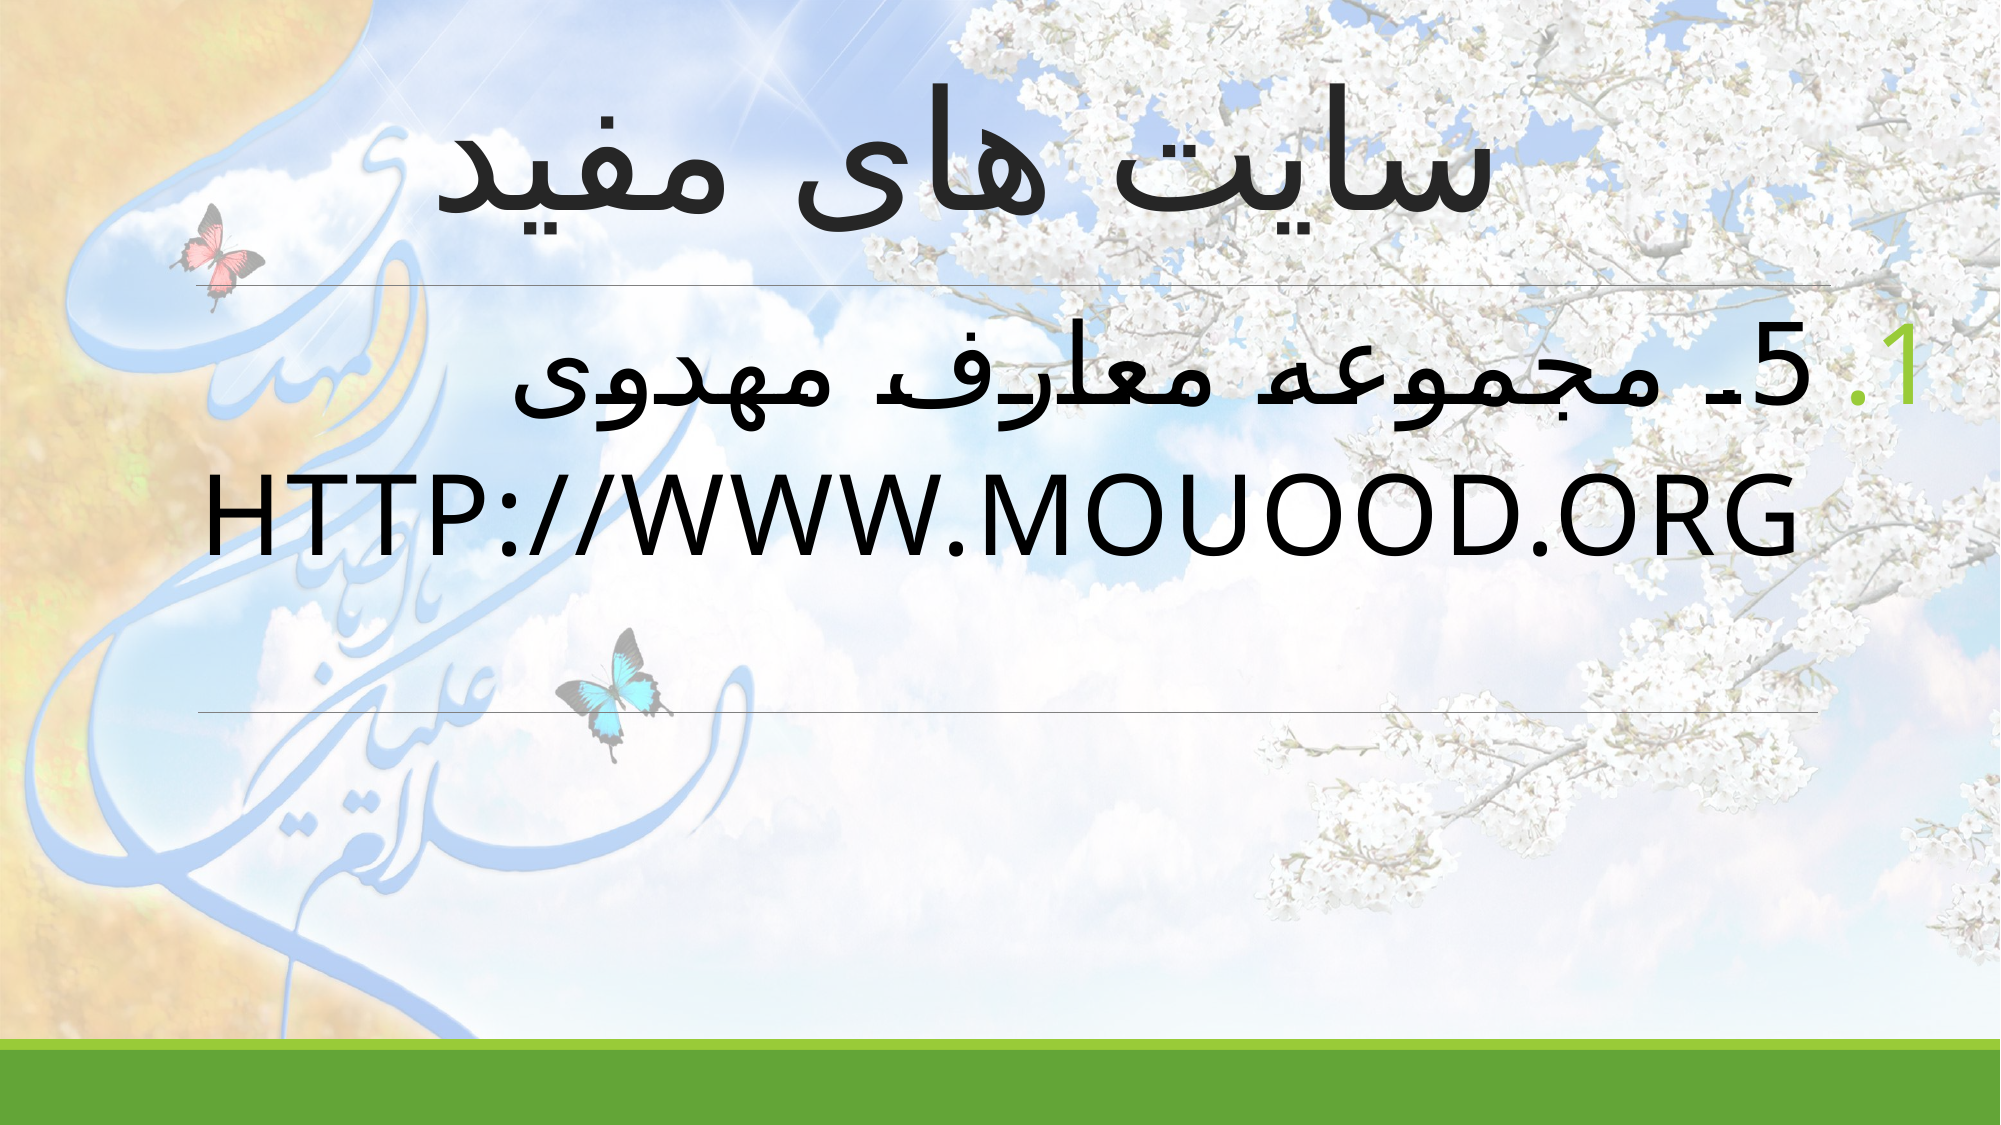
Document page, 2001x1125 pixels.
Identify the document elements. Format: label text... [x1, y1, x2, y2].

subtitle 5. مجموعه معارف مهدوی http://www.mouood.org [43, 299, 1961, 1020]
title سایت های مفید [141, 55, 1792, 252]
